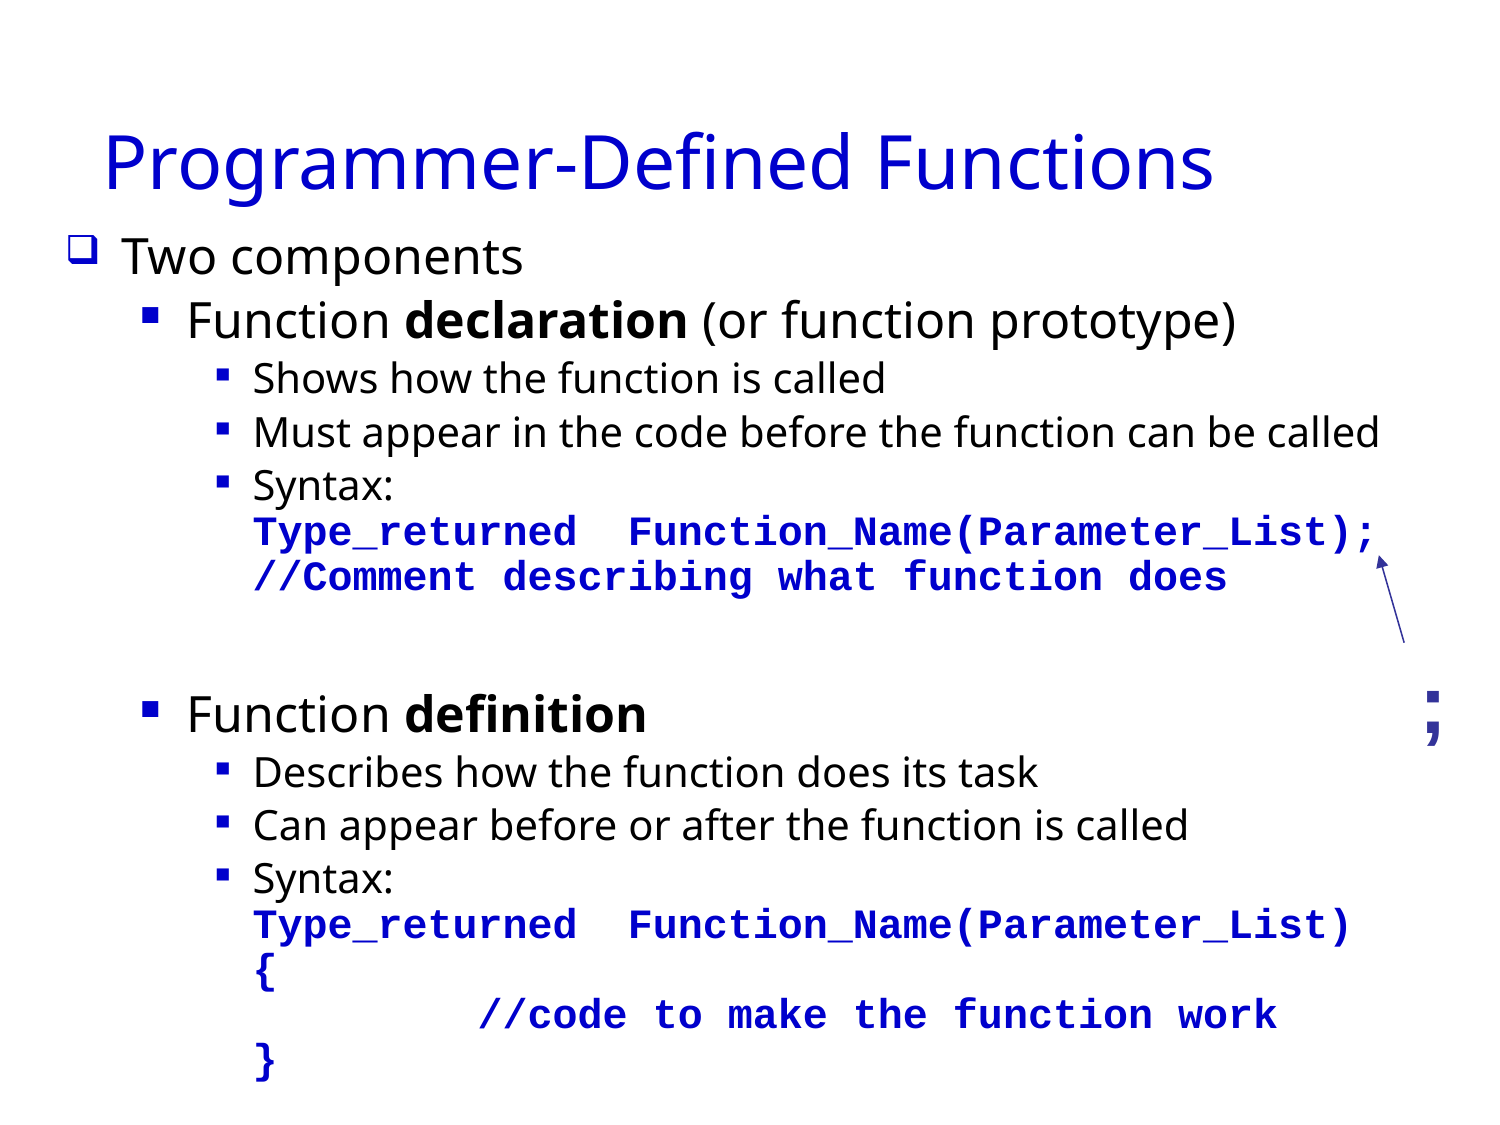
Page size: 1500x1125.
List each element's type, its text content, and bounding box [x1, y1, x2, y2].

text_box [1376, 555, 1405, 643]
list Two components Function declaration (or function prototype) Shows how the function is called Must appear in the code before the function can be called Syntax: Type_returned Function_Name(Parameter_List); //Comment describing what function does Function definition Describes how the function does its task Can appear before or after the function is called Syntax: Type_returned Function_Name(Parameter_List) { //code to make the function work } [49, 223, 1451, 975]
text_box [1190, 513, 1221, 599]
title Programmer-Defined Functions [87, 49, 1451, 213]
text_box ; [1404, 642, 1462, 758]
